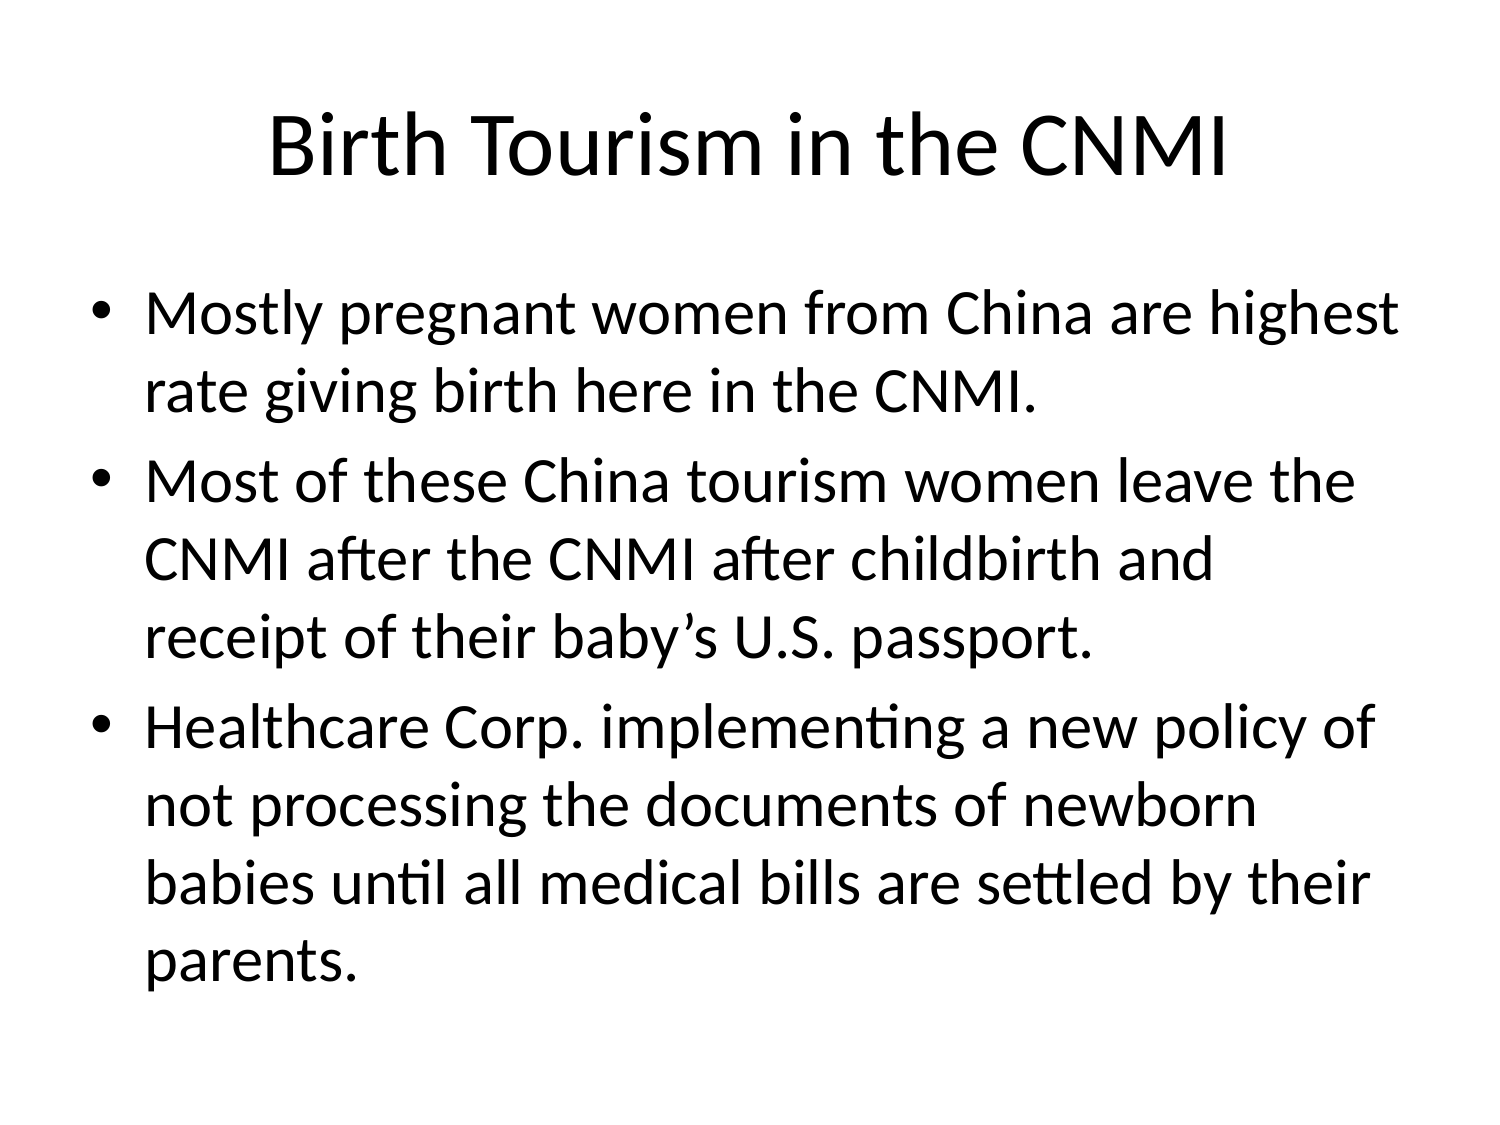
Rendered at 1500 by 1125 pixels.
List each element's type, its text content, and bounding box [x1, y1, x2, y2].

title Birth Tourism in the CNMI [75, 45, 1425, 233]
list Mostly pregnant women from China are highest rate giving birth here in the CNMI. Most of these China tourism women leave the CNMI after the CNMI after childbirth and receipt of their baby’s U.S. passport. Healthcare Corp. implementing a new policy of not processing the documents of newborn babies until all medical bills are settled by their parents. [75, 262, 1425, 1005]
